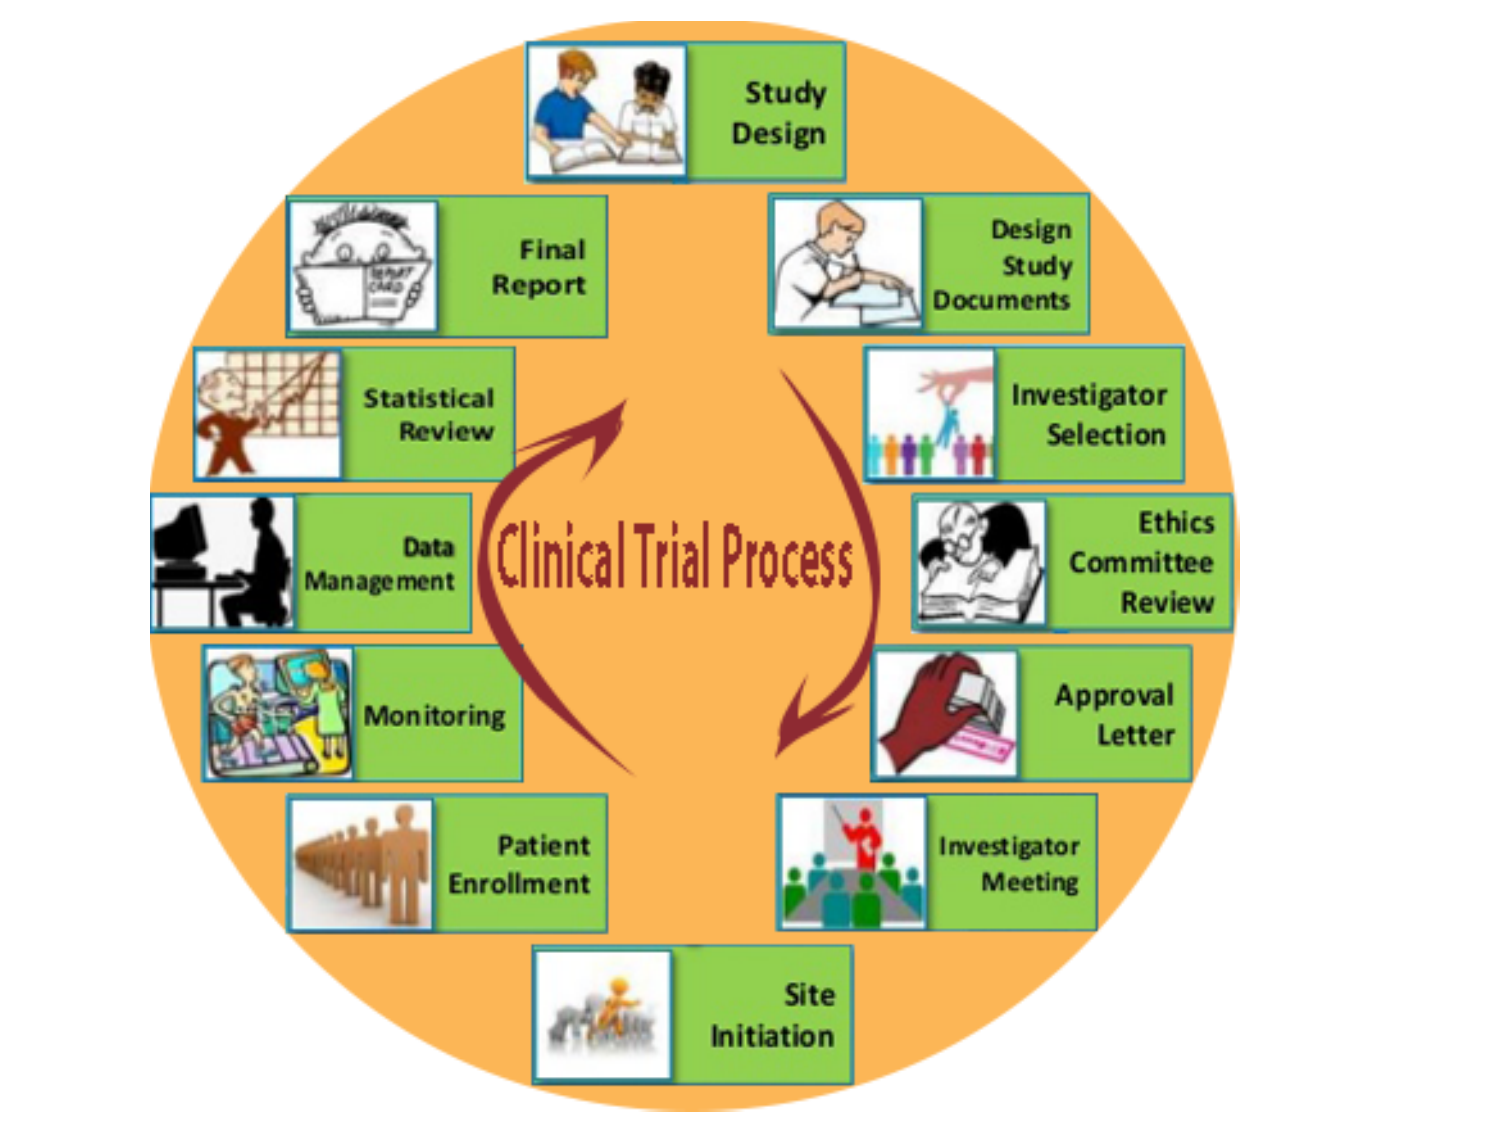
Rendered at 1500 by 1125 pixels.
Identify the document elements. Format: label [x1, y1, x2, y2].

picture [149, 21, 1240, 1112]
